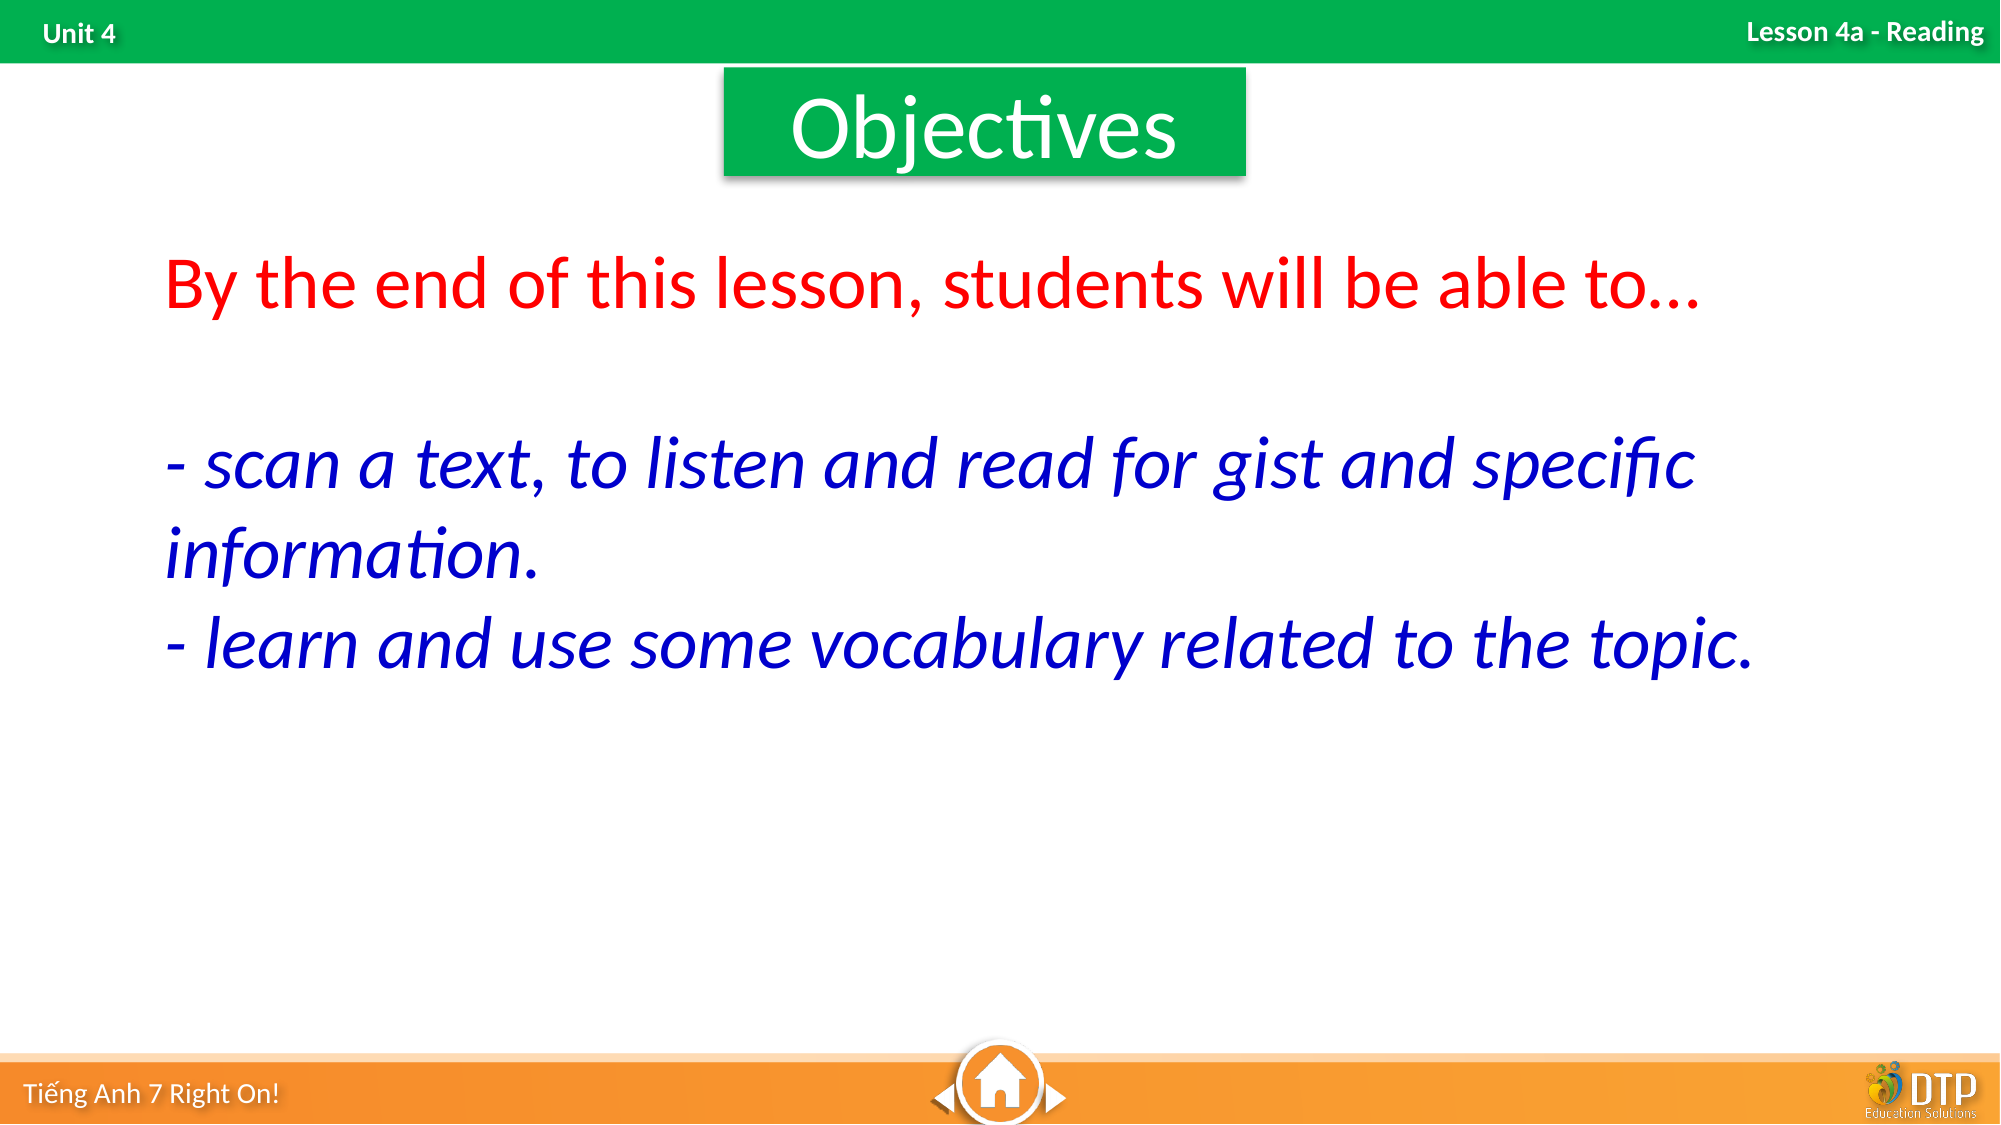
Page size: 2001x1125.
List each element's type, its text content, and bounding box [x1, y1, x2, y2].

text_box Objectives [722, 65, 1248, 178]
picture [0, 64, 2000, 1125]
text_box By the end of this lesson, students will be able to… - scan a text, to listen and read for gist and specific information. - learn and use some vocabulary related to the topic. [149, 226, 1927, 692]
